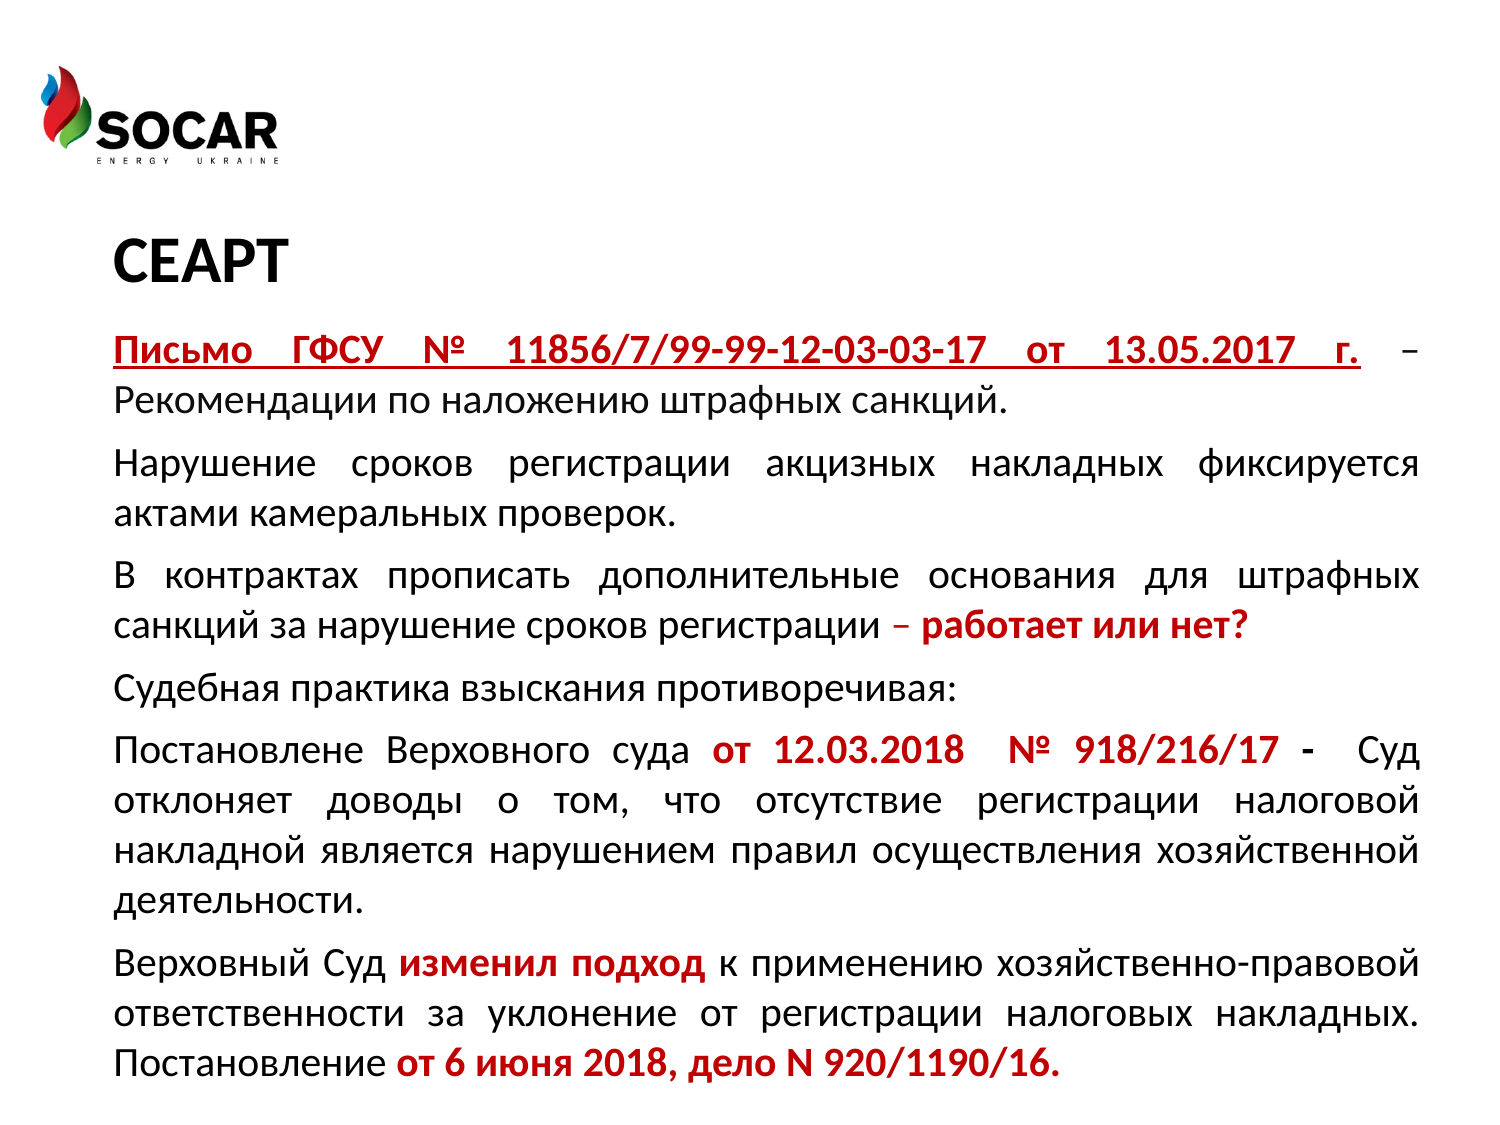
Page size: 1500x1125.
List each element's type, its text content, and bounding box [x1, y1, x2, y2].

text_box Письмо ГФСУ № 11856/7/99-99-12-03-03-17 от 13.05.2017 г. – Рекомендации по наложению штрафных санкций. Нарушение сроков регистрации акцизных накладных фиксируется актами камеральных проверок. В контрактах прописать дополнительные основания для штрафных санкций за нарушение сроков регистрации – работает или нет? Судебная практика взыскания противоречивая: Постановлене Верховного суда от 12.03.2018 № 918/216/17 - Суд отклоняет доводы о том, что отсутствие регистрации налоговой накладной является нарушением правил осуществления хозяйственной деятельности. Верховный Суд изменил подход к применению хозяйственно-правовой ответственности за уклонение от регистрации налоговых накладных. Постановление от 6 июня 2018, дело N 920/1190/16. [98, 314, 1435, 1125]
title СЕАРТ [98, 208, 1500, 355]
picture [40, 66, 278, 164]
